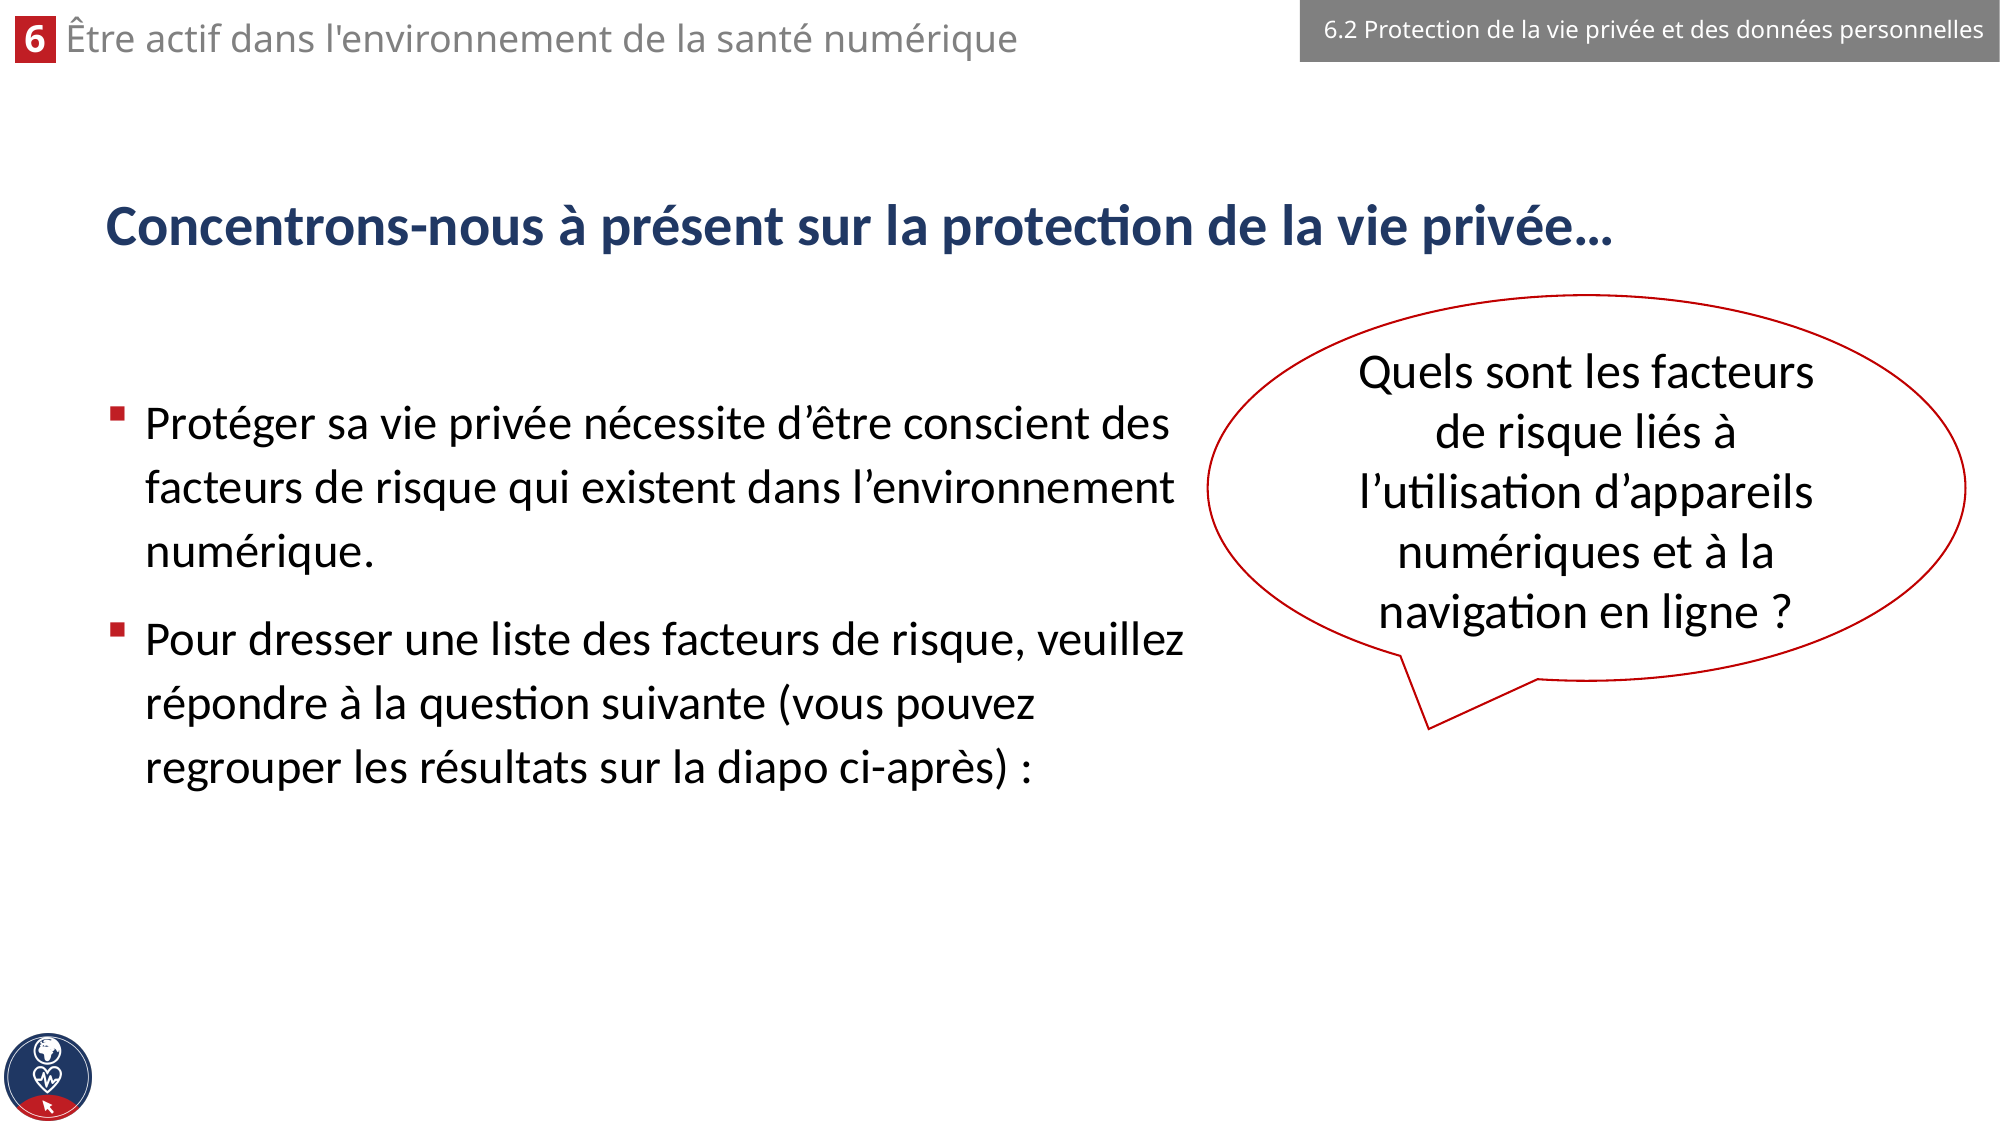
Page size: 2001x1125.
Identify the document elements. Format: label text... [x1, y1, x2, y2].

text_box 6.2 Protection de la vie privée et des données personnelles [1299, 0, 2000, 62]
title Concentrons-nous à présent sur la protection de la vie privée… [91, 177, 1906, 277]
picture [4, 1033, 92, 1121]
list Protéger sa vie privée nécessite d’être conscient des facteurs de risque qui existent dans l’environnement numérique. Pour dresser une liste des facteurs de risque, veuillez répondre à la question suivante (vous pouvez regrouper les résultats sur la diapo ci-après) : [91, 295, 1208, 821]
text_box Quels sont les facteurs de risque liés à l’utilisation d’appareils numériques et à la navigation en ligne ? [1206, 294, 1967, 731]
